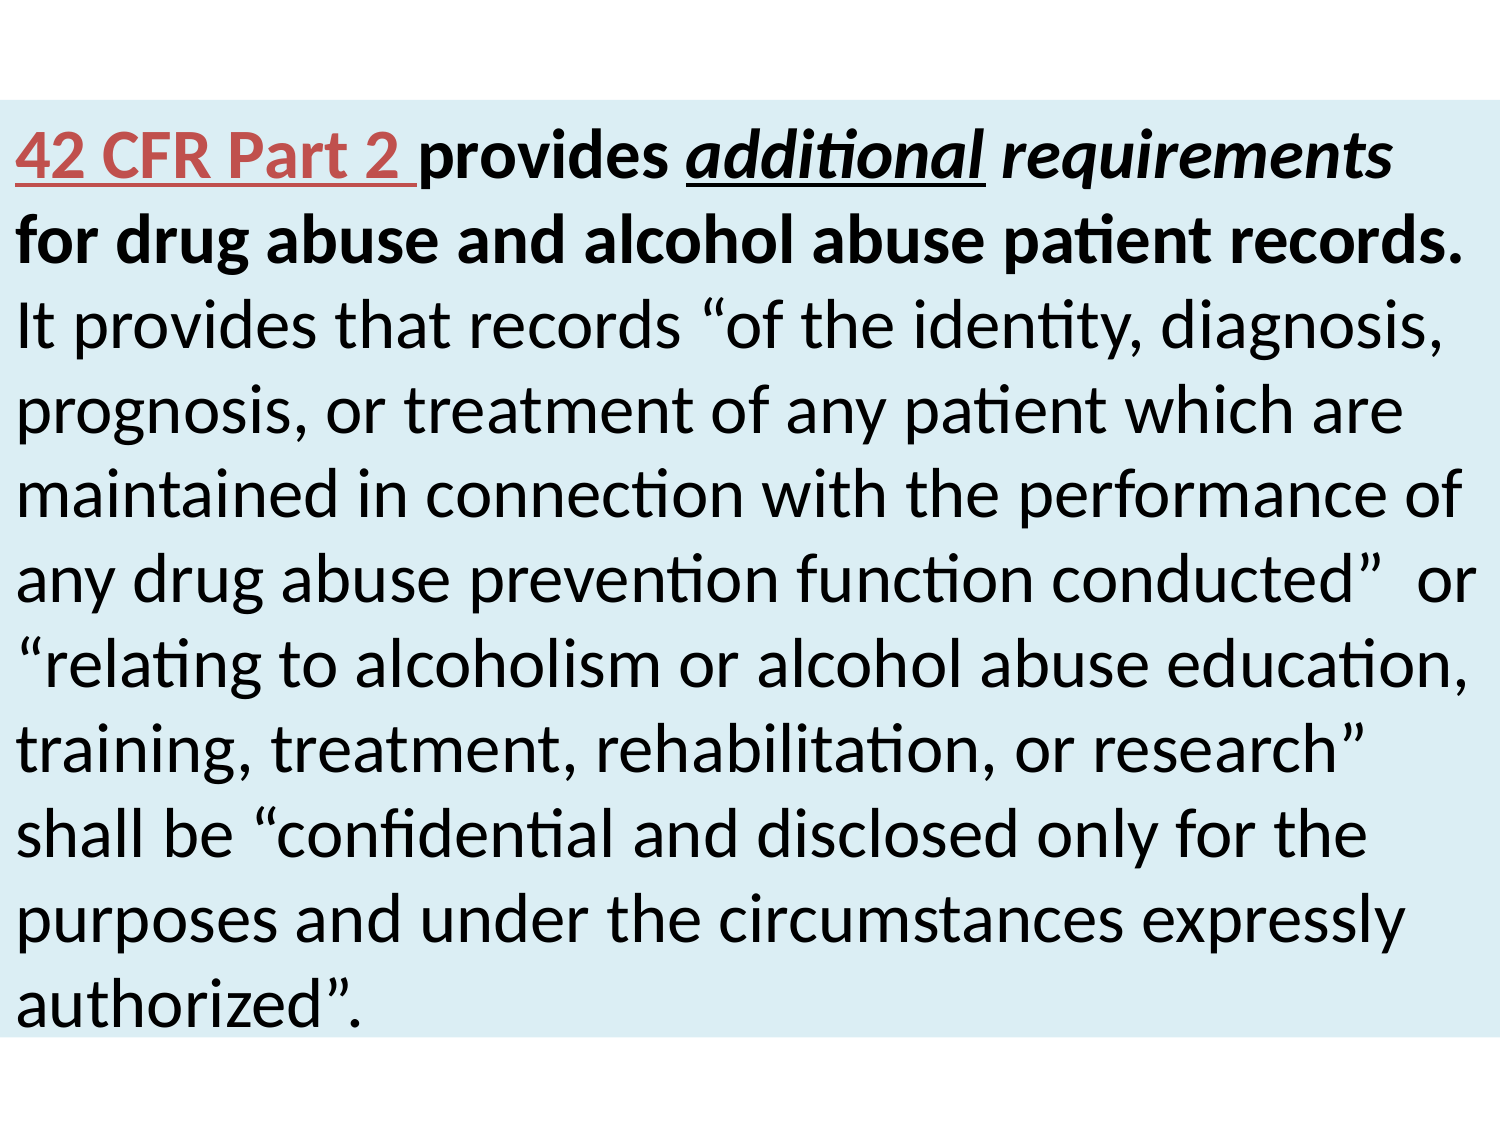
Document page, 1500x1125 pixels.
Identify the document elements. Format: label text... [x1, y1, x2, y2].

list 42 CFR Part 2 provides additional requirements for drug abuse and alcohol abuse patient records. It provides that records “of the identity, diagnosis, prognosis, or treatment of any patient which are maintained in connection with the performance of any drug abuse prevention function conducted” or “relating to alcoholism or alcohol abuse education, training, treatment, rehabilitation, or research” shall be “confidential and disclosed only for the purposes and under the circumstances expressly authorized”. [0, 99, 1500, 1038]
